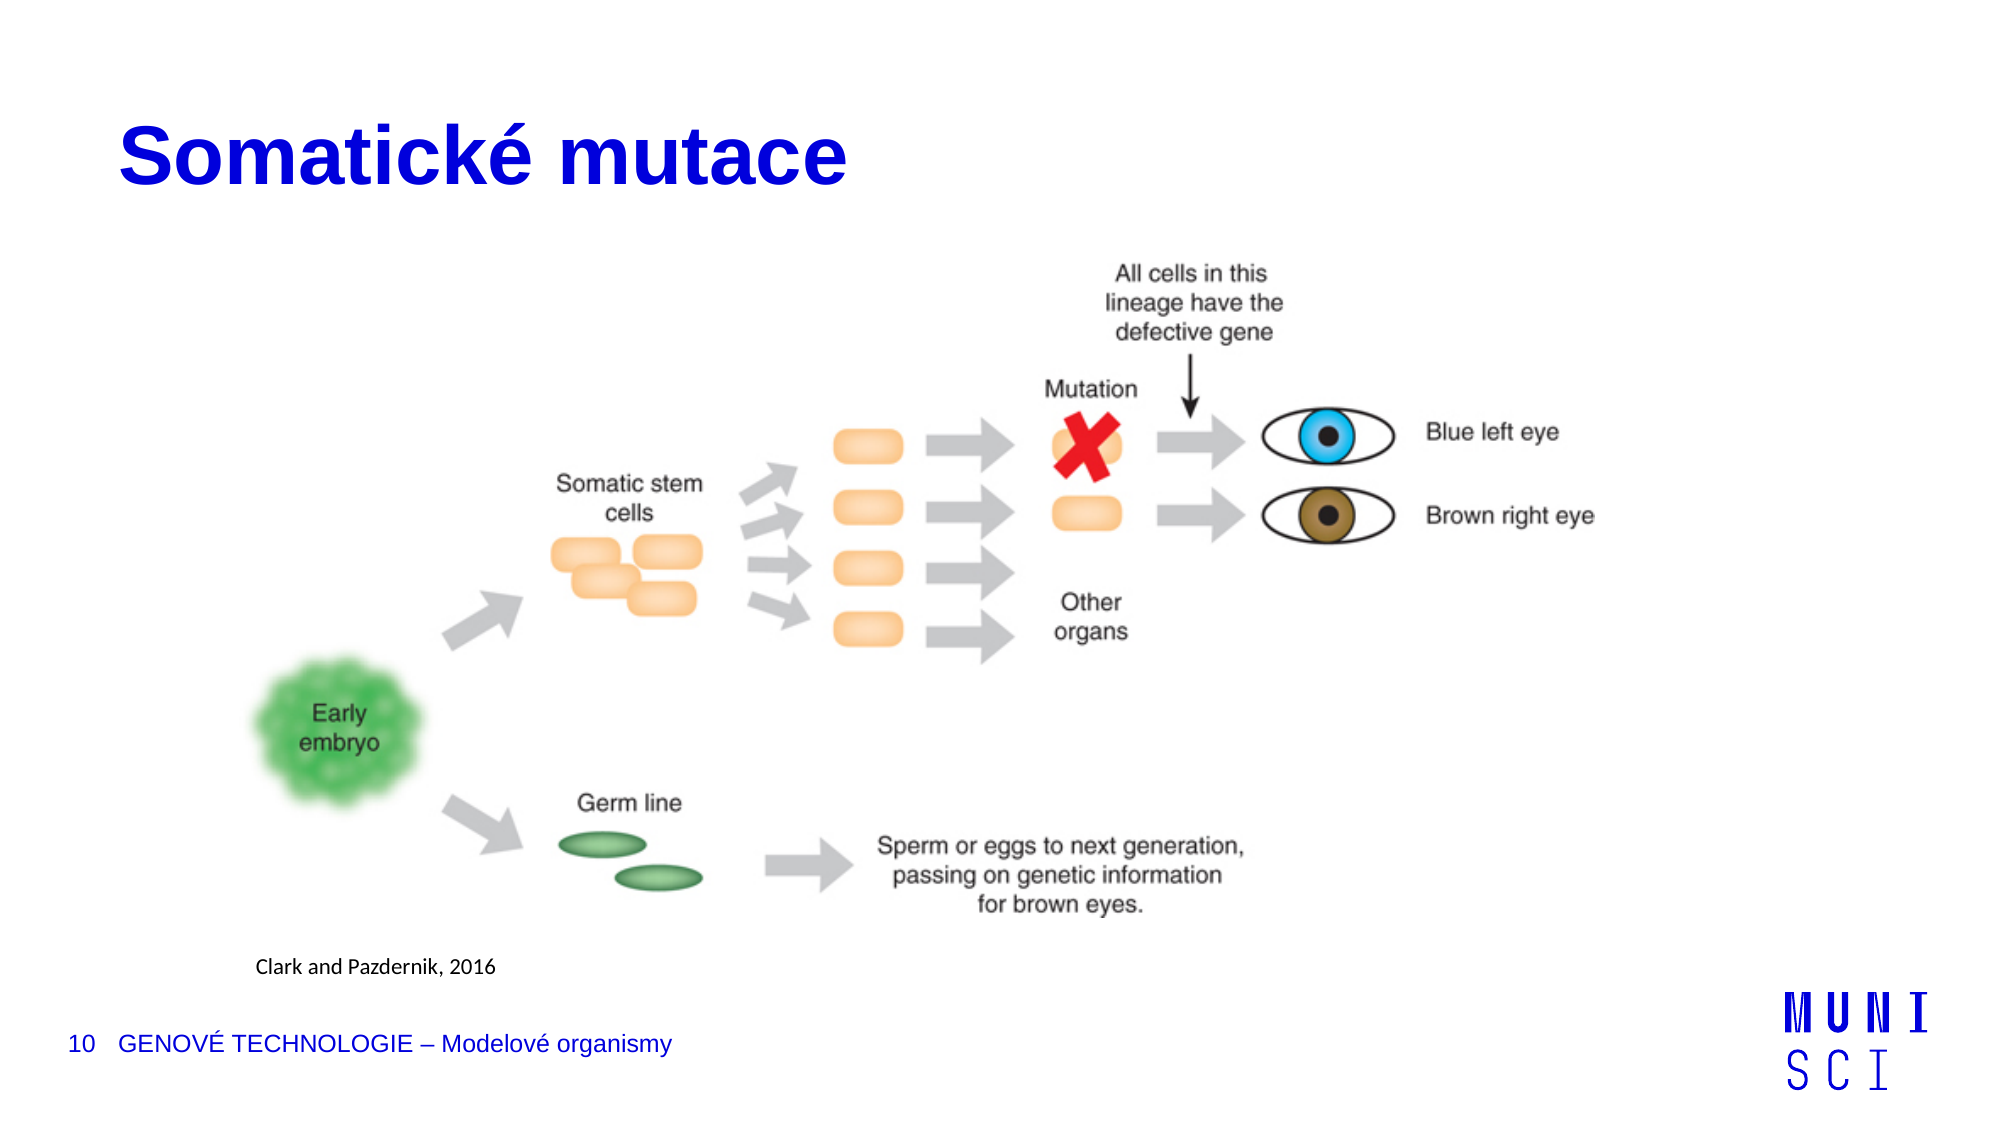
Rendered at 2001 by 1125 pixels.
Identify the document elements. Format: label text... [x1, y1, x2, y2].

text_box Clark and Pazdernik, 2016 [241, 943, 517, 987]
title Somatické mutace [118, 118, 1883, 193]
slide_number 10 [67, 1021, 110, 1063]
footer GENOVÉ TECHNOLOGIE – Modelové organismy [118, 1021, 1418, 1063]
picture [239, 261, 1595, 918]
